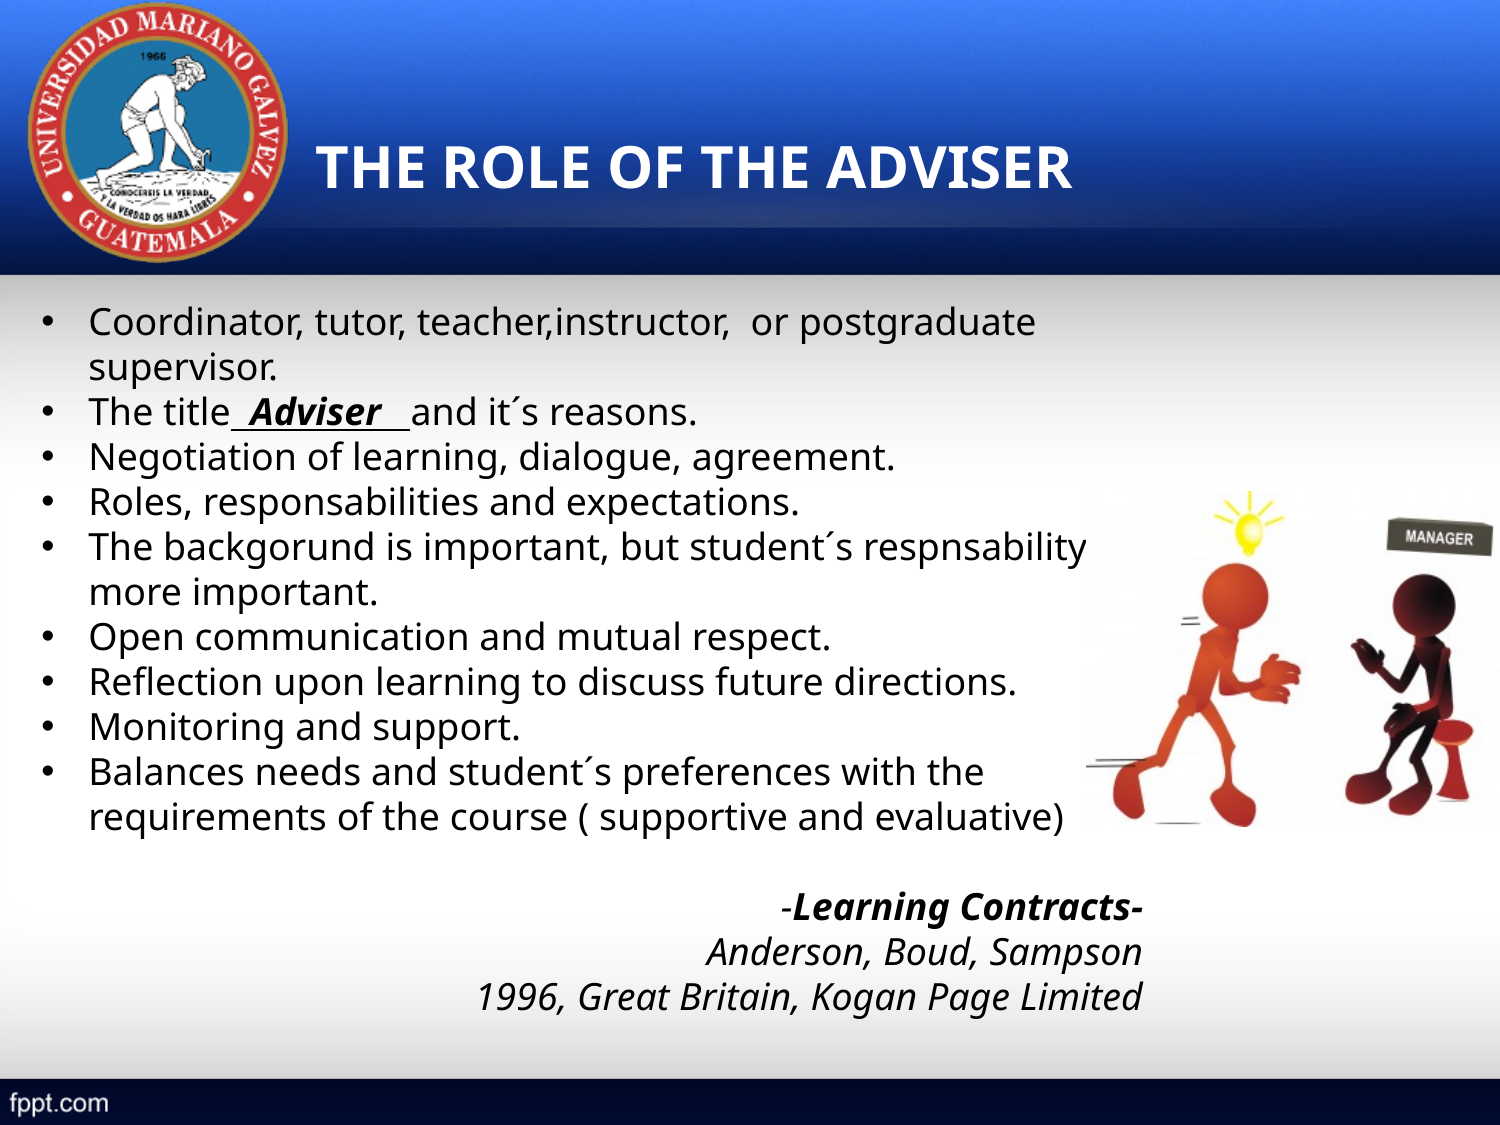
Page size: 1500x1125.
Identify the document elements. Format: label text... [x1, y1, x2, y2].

picture [0, 0, 1500, 1125]
text_box Coordinator, tutor, teacher,instructor, or postgraduate supervisor. The title Adviser and it´s reasons. Negotiation of learning, dialogue, agreement. Roles, responsabilities and expectations. The backgorund is important, but student´s respnsability is more important. Open communication and mutual respect. Reflection upon learning to discuss future directions. Monitoring and support. Balances needs and student´s preferences with the requirements of the course ( supportive and evaluative) -Learning Contracts- Anderson, Boud, Sampson 1996, Great Britain, Kogan Page Limited [26, 290, 1159, 1071]
text_box THE ROLE OF THE ADVISER [301, 66, 1500, 265]
